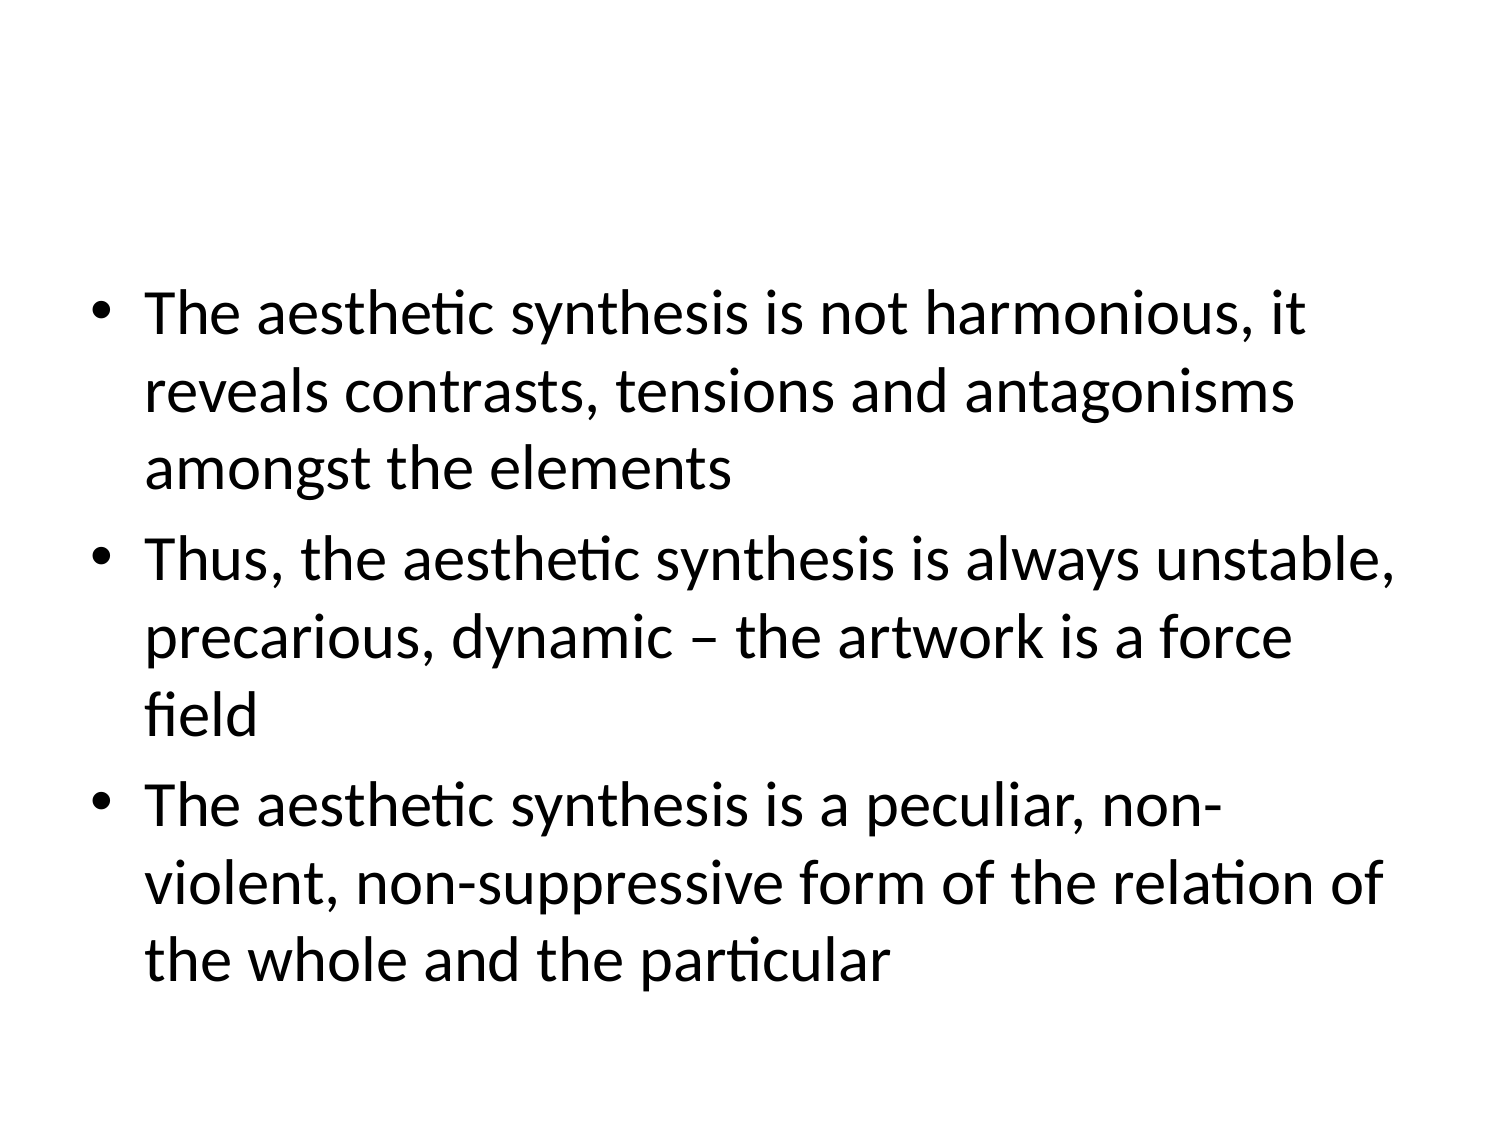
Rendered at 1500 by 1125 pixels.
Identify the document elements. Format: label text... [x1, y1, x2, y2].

list The aesthetic synthesis is not harmonious, it reveals contrasts, tensions and antagonisms amongst the elements Thus, the aesthetic synthesis is always unstable, precarious, dynamic – the artwork is a force field The aesthetic synthesis is a peculiar, non-violent, non-suppressive form of the relation of the whole and the particular [75, 262, 1425, 1005]
